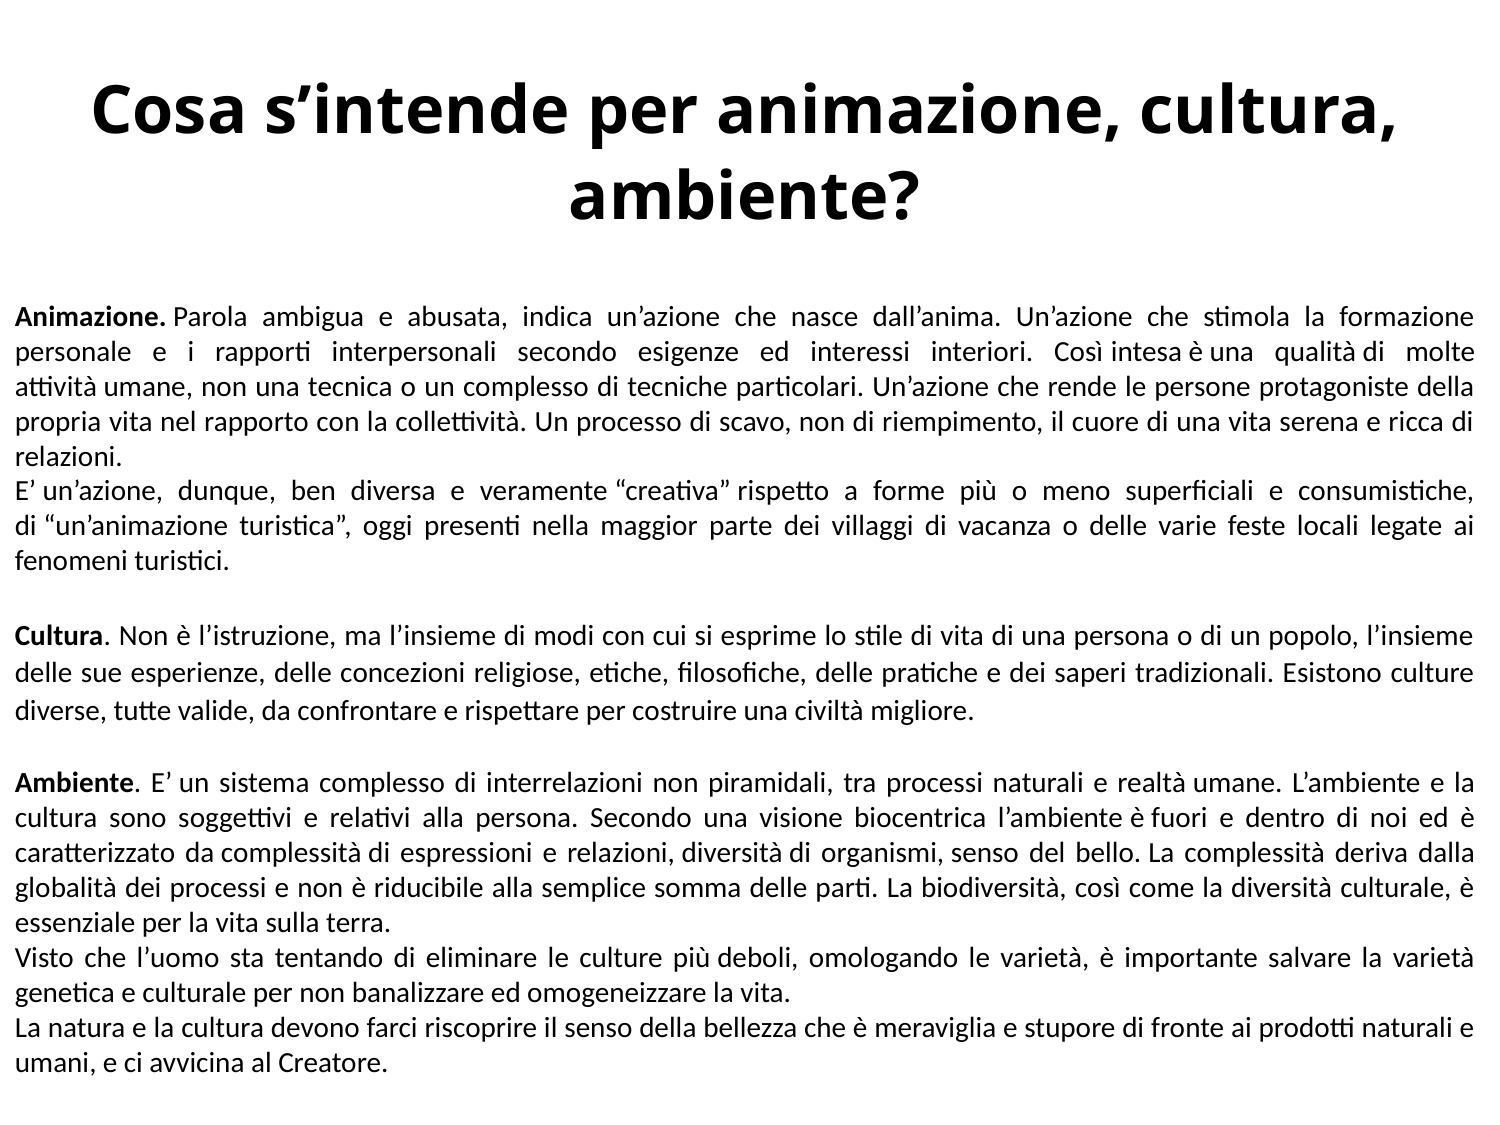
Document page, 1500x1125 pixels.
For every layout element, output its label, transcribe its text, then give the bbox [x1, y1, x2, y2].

text_box Cosa s’intende per animazione, cultura, ambiente? Animazione. Parola ambigua e abusata, indica un’azione che nasce dall’anima. Un’azione che stimola la formazione personale e i rapporti interpersonali secondo esigenze ed interessi interiori. Così intesa è una qualità di molte attività umane, non una tecnica o un complesso di tecniche particolari. Un’azione che rende le persone protagoniste della propria vita nel rapporto con la collettività. Un processo di scavo, non di riempimento, il cuore di una vita serena e ricca di relazioni. E’ un’azione, dunque, ben diversa e veramente “creativa” rispetto a forme più o meno superficiali e consumistiche, di “un’animazione turistica”, oggi presenti nella maggior parte dei villaggi di vacanza o delle varie feste locali legate ai fenomeni turistici. Cultura. Non è l’istruzione, ma l’insieme di modi con cui si esprime lo stile di vita di una persona o di un popolo, l’insieme delle sue esperienze, delle concezioni religiose, etiche, filosofiche, delle pratiche e dei saperi tradizionali. Esistono culture diverse, tutte valide, da confrontare e rispettare per costruire una civiltà migliore. Ambiente. E’ un sistema complesso di interrelazioni non piramidali, tra processi naturali e realtà umane. L’ambiente e la cultura sono soggettivi e relativi alla persona. Secondo una visione biocentrica l’ambiente è fuori e dentro di noi ed è caratterizzato da complessità di espressioni e relazioni, diversità di organismi, senso del bello. La complessità deriva dalla globalità dei processi e non è riducibile alla semplice somma delle parti. La biodiversità, così come la diversità culturale, è essenziale per la vita sulla terra. Visto che l’uomo sta tentando di eliminare le culture più deboli, omologando le varietà, è importante salvare la varietà genetica e culturale per non banalizzare ed omogeneizzare la vita. La natura e la cultura devono farci riscoprire il senso della bellezza che è meraviglia e stupore di fronte ai prodotti naturali e umani, e ci avvicina al Creatore. [0, 54, 1500, 1086]
